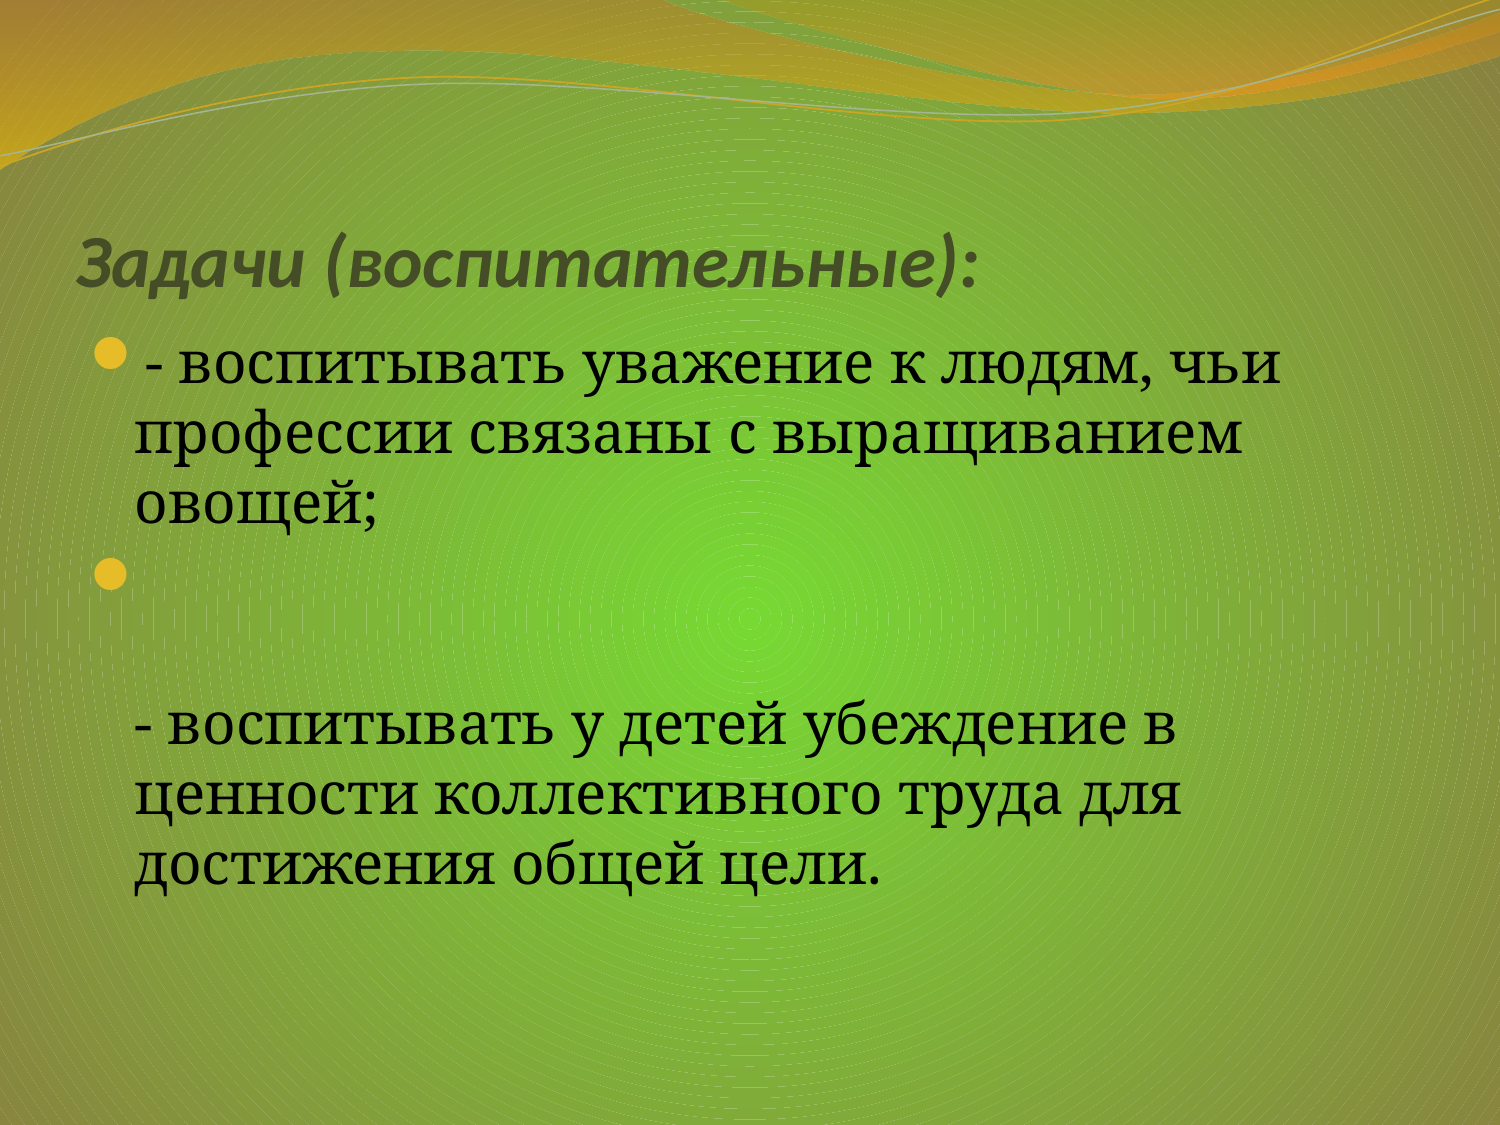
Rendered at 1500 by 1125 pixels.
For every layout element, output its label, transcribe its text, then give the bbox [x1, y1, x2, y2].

list - воспитывать уважение к людям, чьи профессии связаны с выращиванием овощей; - воспитывать у детей убеждение в ценности коллективного труда для достижения общей цели. [75, 317, 1425, 1038]
title Задачи (воспитательные): [75, 115, 1425, 303]
